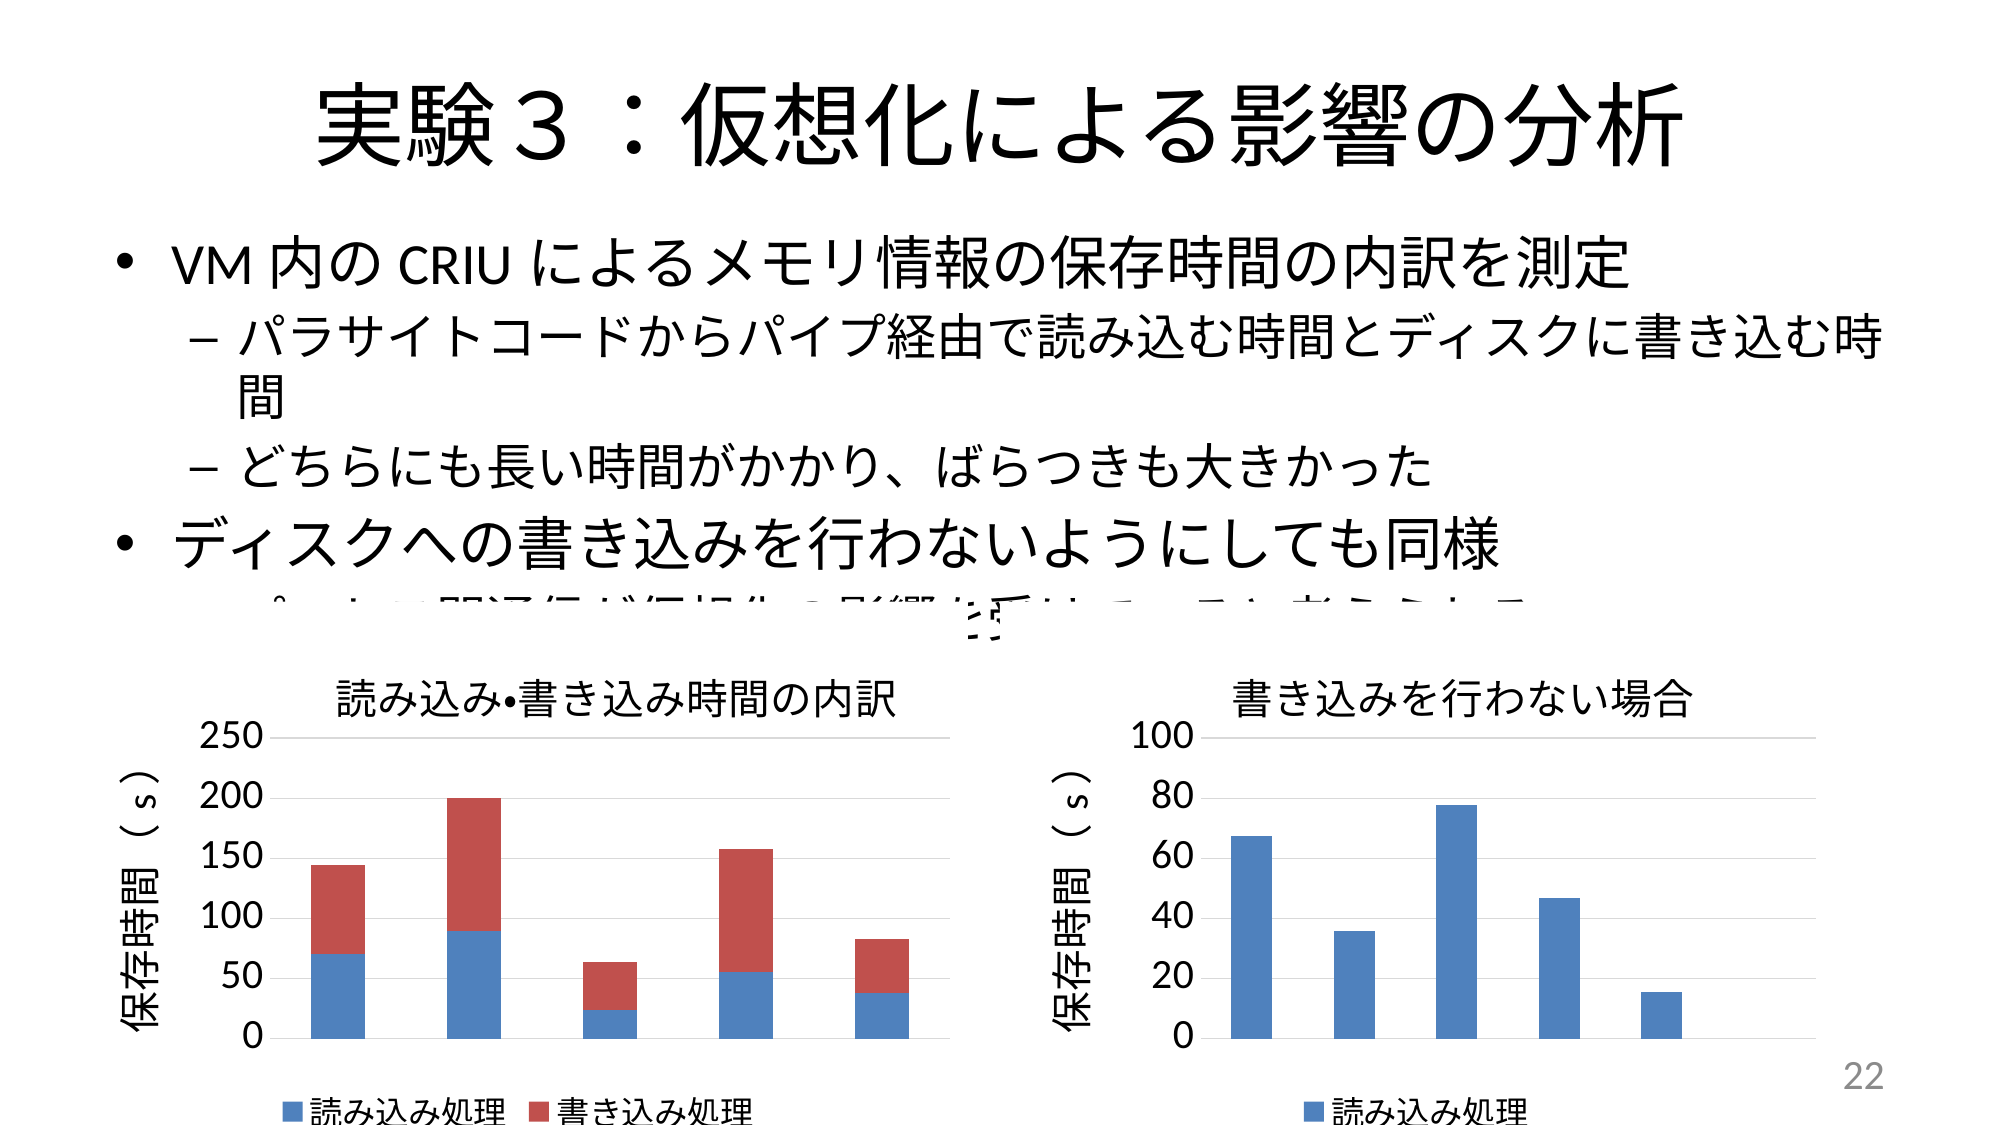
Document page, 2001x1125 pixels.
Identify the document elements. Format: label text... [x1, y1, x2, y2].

chart [999, 601, 1833, 1125]
list VM内のCRIUによるメモリ情報の保存時間の内訳を測定 パラサイトコードからパイプ経由で読み込む時間とディスクに書き込む時間 どちらにも長い時間がかかり、ばらつきも大きかった ディスクへの書き込みを行わないようにしても同様 プロセス間通信が仮想化の影響を受けていると考えられる [99, 218, 1900, 982]
chart [67, 601, 969, 1125]
slide_number 22 [1837, 1042, 1900, 1103]
title 実験３：仮想化による影響の分析 [99, 45, 1900, 201]
